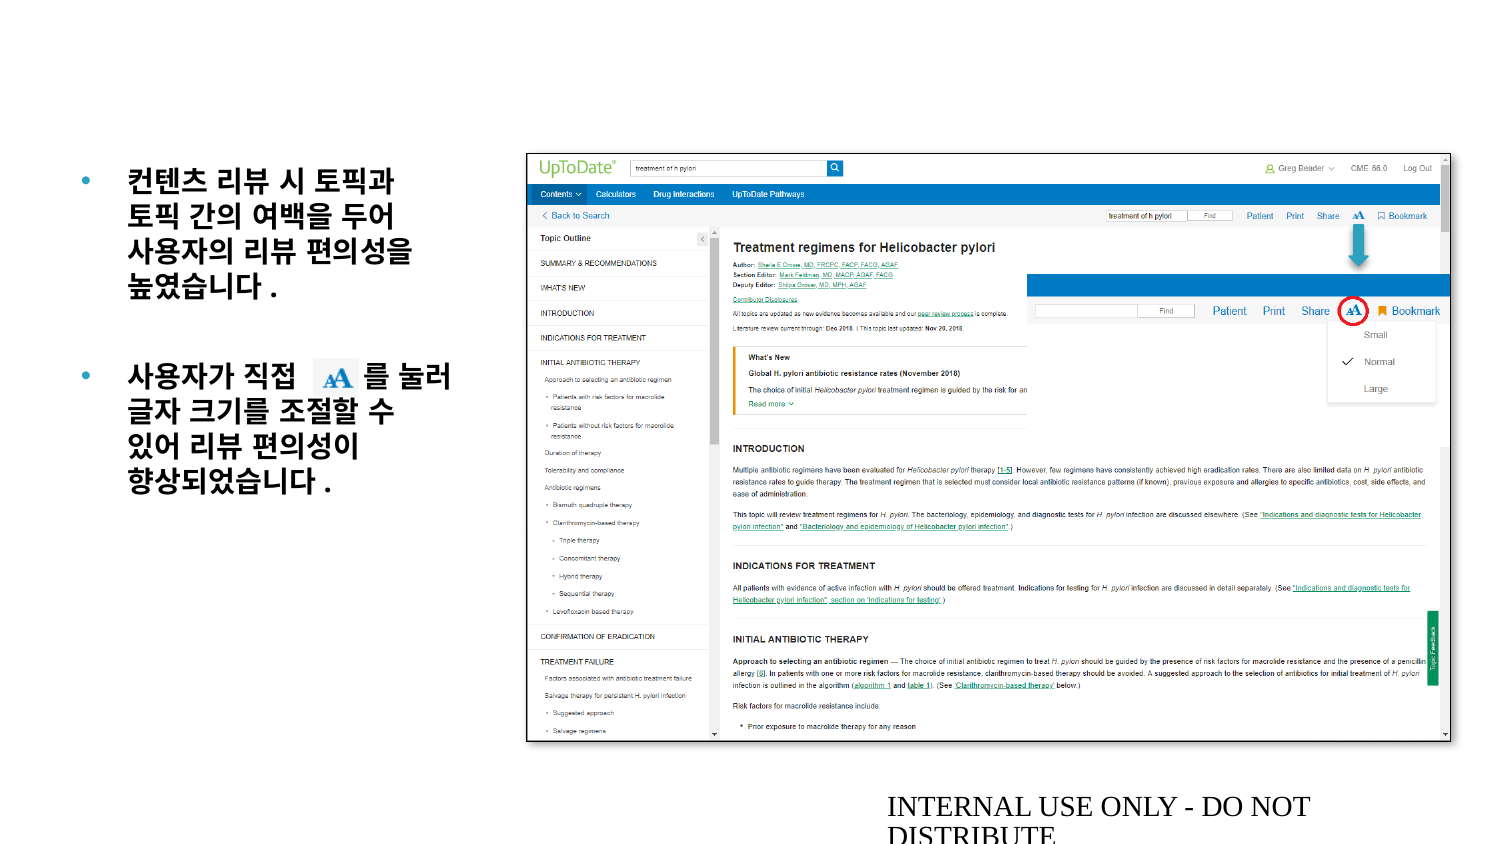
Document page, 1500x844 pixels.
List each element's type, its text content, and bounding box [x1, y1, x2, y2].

picture [313, 358, 359, 397]
picture [525, 152, 1451, 741]
footer INTERNAL USE ONLY - DO NOT DISTRIBUTE [872, 782, 1348, 828]
text_box 컨텐츠 리뷰 시 토픽과 토픽 간의 여백을 두어 사용자의 리뷰 편의성을 높였습니다. 사용자가 직접 를 눌러 글자 크기를 조절할 수 있어 리뷰 편의성이 향상되었습니다. [68, 155, 464, 506]
